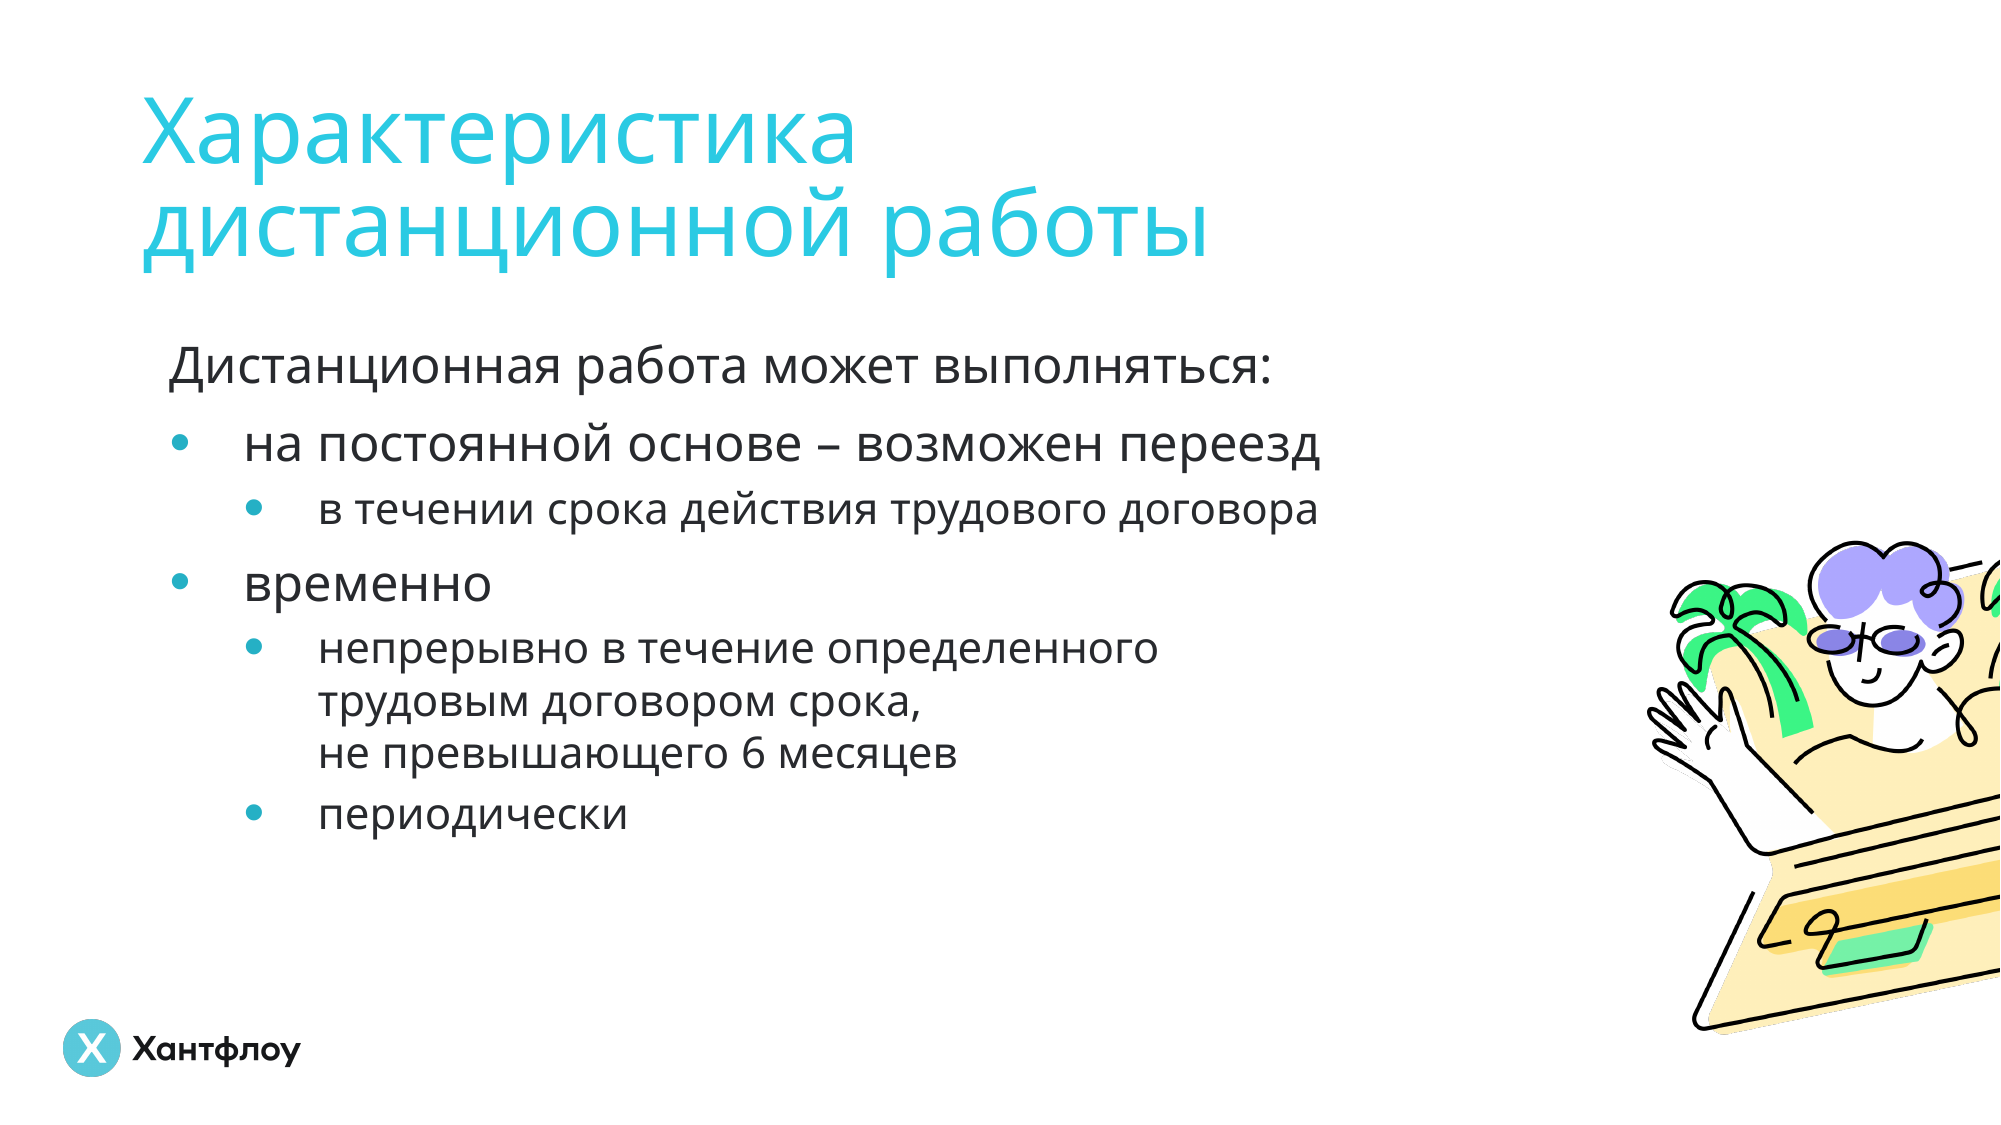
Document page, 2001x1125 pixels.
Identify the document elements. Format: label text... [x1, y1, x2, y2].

text_box Характеристика дистанционной работы [127, 81, 1733, 283]
picture [62, 1018, 301, 1077]
list Дистанционная работа может выполняться: на постоянной основе – возможен переезд в течении срока действия трудового договора временно непрерывно в течение определенного трудовым договором срока, не превышающего 6 месяцев периодически [147, 325, 1346, 964]
picture [1619, 505, 2000, 1048]
